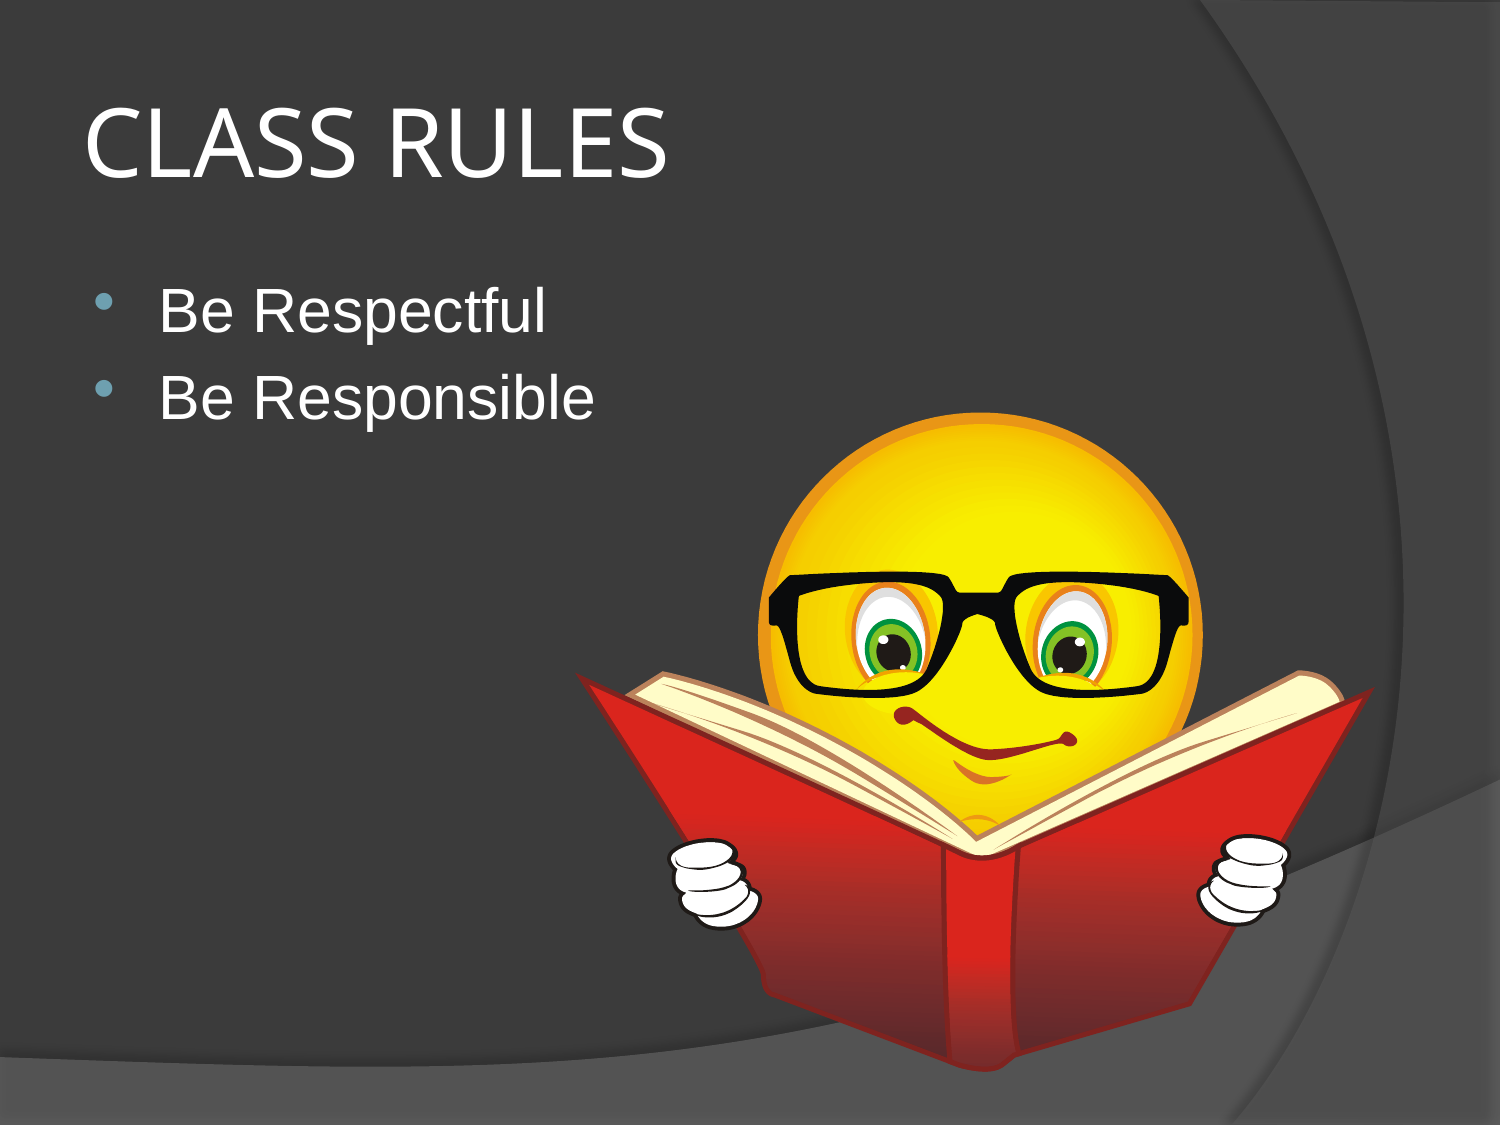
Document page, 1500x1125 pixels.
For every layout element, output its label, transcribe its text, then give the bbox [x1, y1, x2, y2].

picture [574, 412, 1376, 1072]
list Be Respectful Be Responsible [75, 262, 1300, 1005]
title CLASS RULES [75, 45, 1300, 233]
